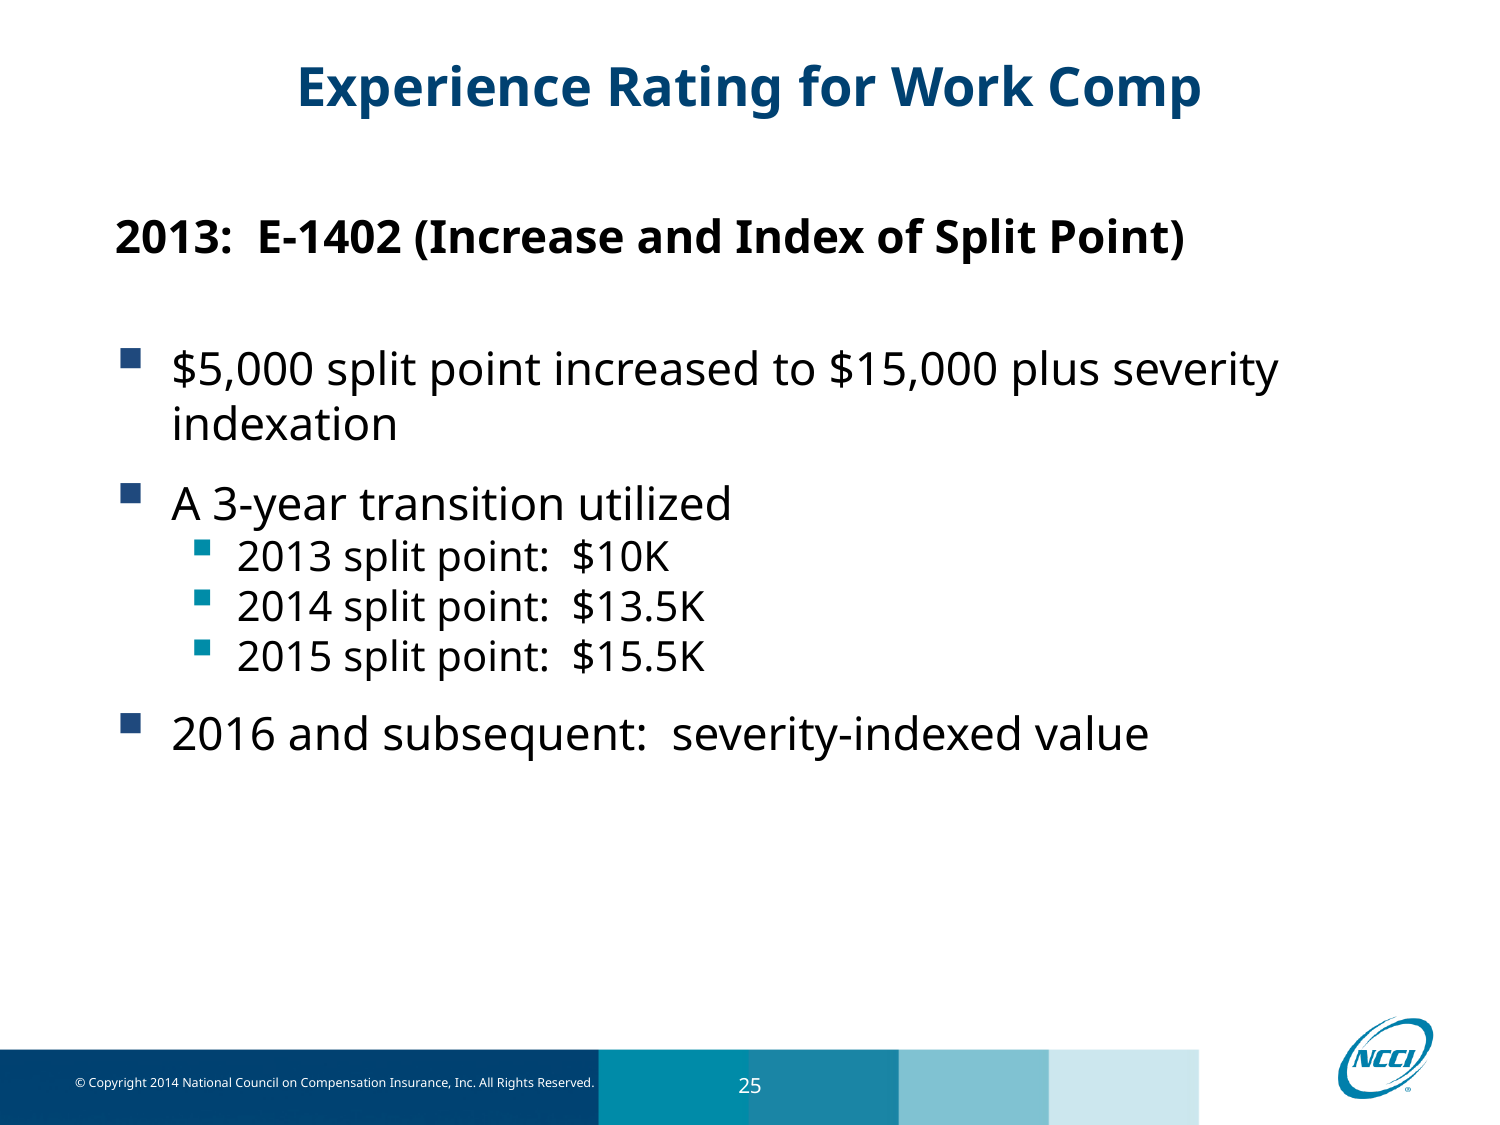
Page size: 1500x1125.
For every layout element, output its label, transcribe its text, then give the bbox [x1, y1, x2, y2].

list 2013: E-1402 (Increase and Index of Split Point) $5,000 split point increased to $15,000 plus severity indexation A 3-year transition utilized 2013 split point: $10K 2014 split point: $13.5K 2015 split point: $15.5K 2016 and subsequent: severity-indexed value [99, 200, 1413, 1038]
text_box 25 [575, 1065, 925, 1125]
title Experience Rating for Work Comp [75, 45, 1425, 125]
picture [0, 0, 1500, 1125]
